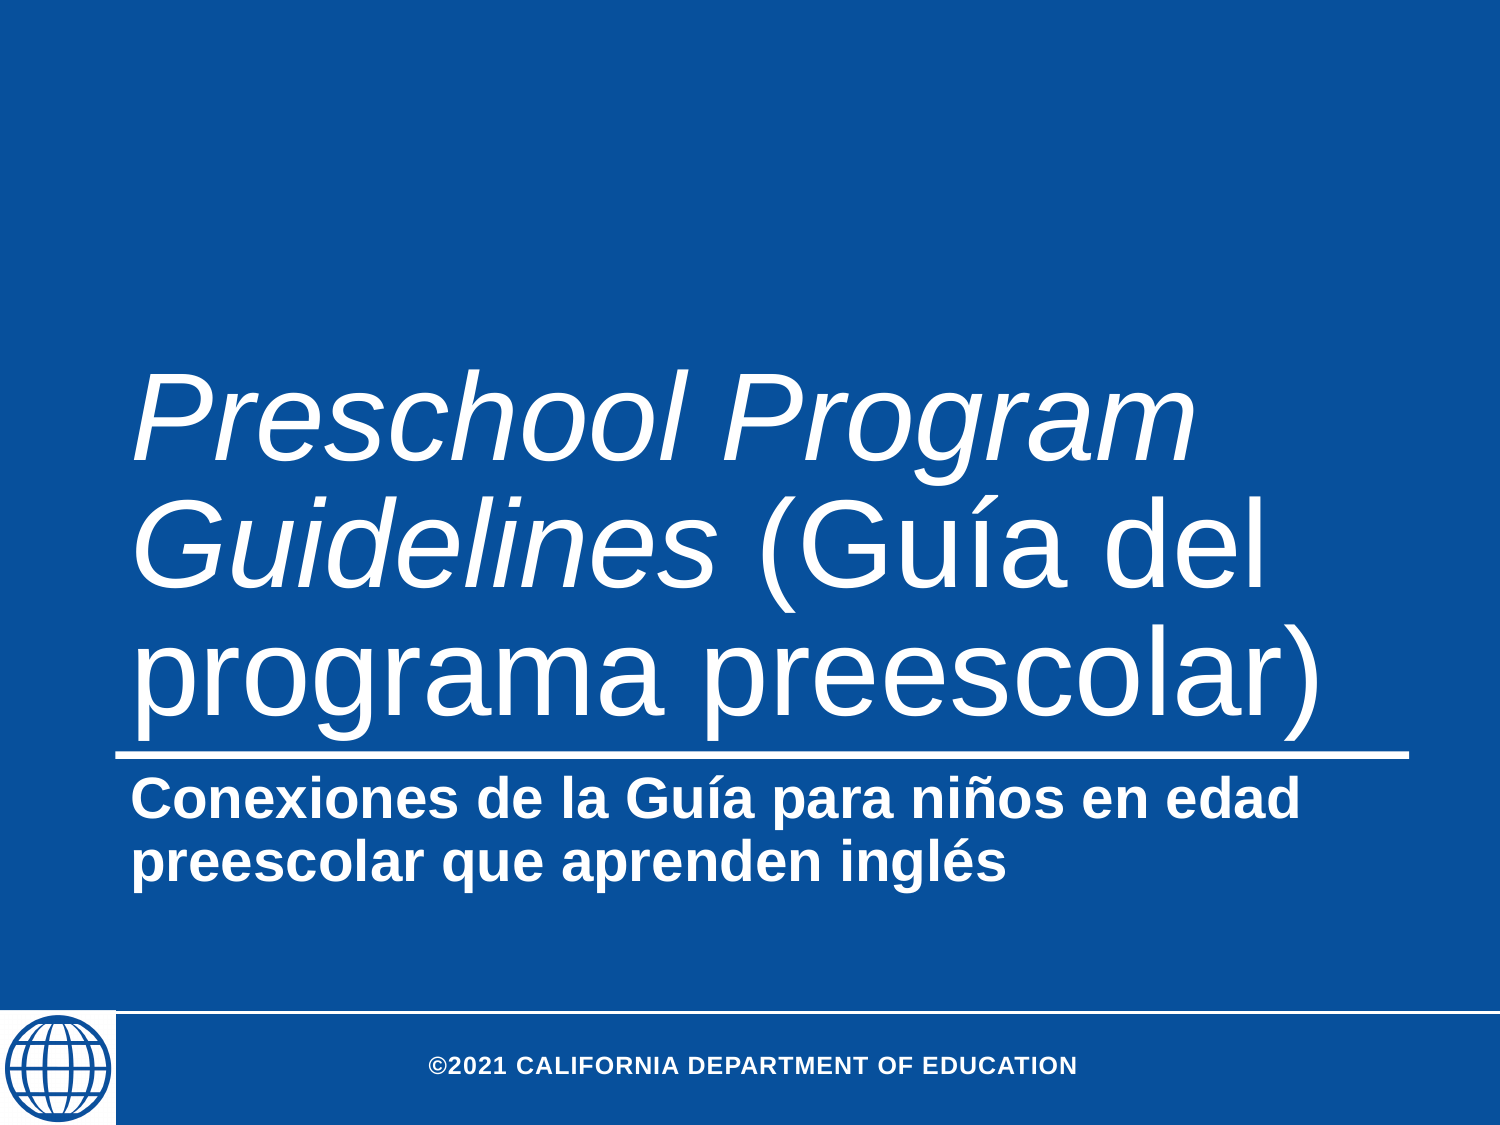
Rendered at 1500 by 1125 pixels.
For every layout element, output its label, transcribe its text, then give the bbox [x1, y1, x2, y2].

title Preschool Program Guidelines (Guía del programa preescolar) [115, 322, 1410, 749]
list Conexiones de la Guía para niños en edad preescolar que aprenden inglés [115, 760, 1410, 999]
picture [0, 1014, 116, 1125]
